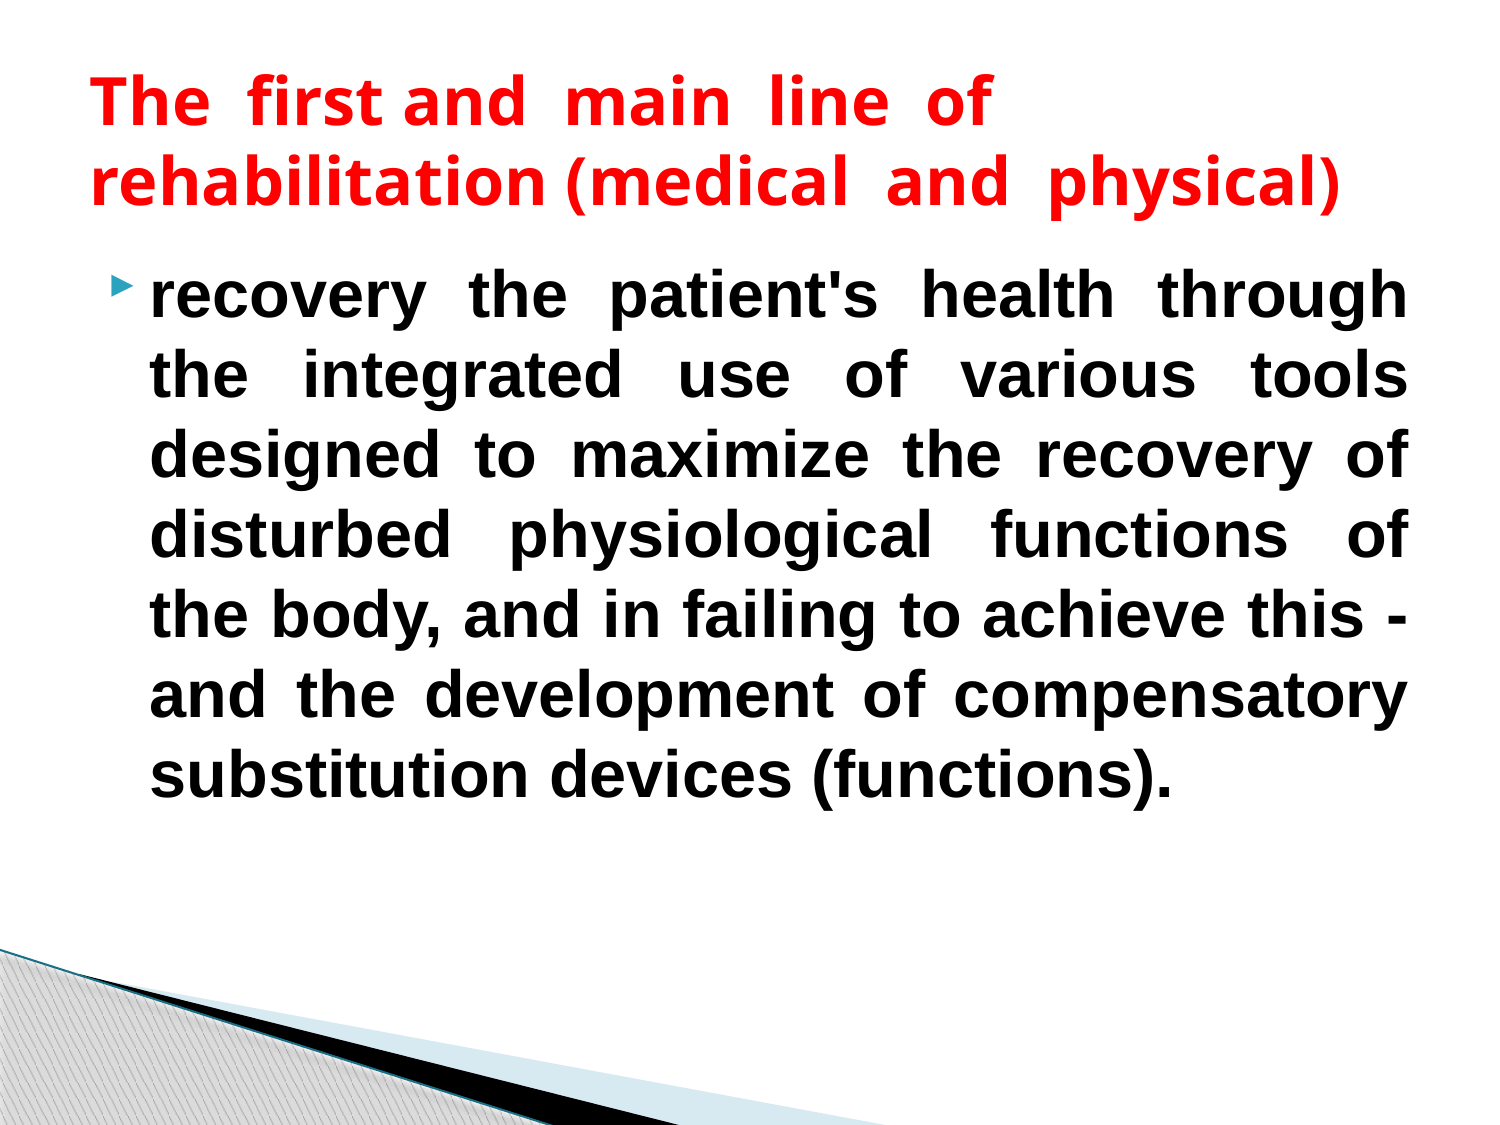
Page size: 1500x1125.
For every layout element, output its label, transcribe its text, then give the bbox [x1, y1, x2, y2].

list recovery the patient's health through the integrated use of various tools designed to maximize the recovery of disturbed physiological functions of the body, and in failing to achieve this - and the development of compensatory substitution devices (functions). [75, 243, 1425, 986]
title The first and main line of rehabilitation (medical and physical) [75, 45, 1425, 233]
